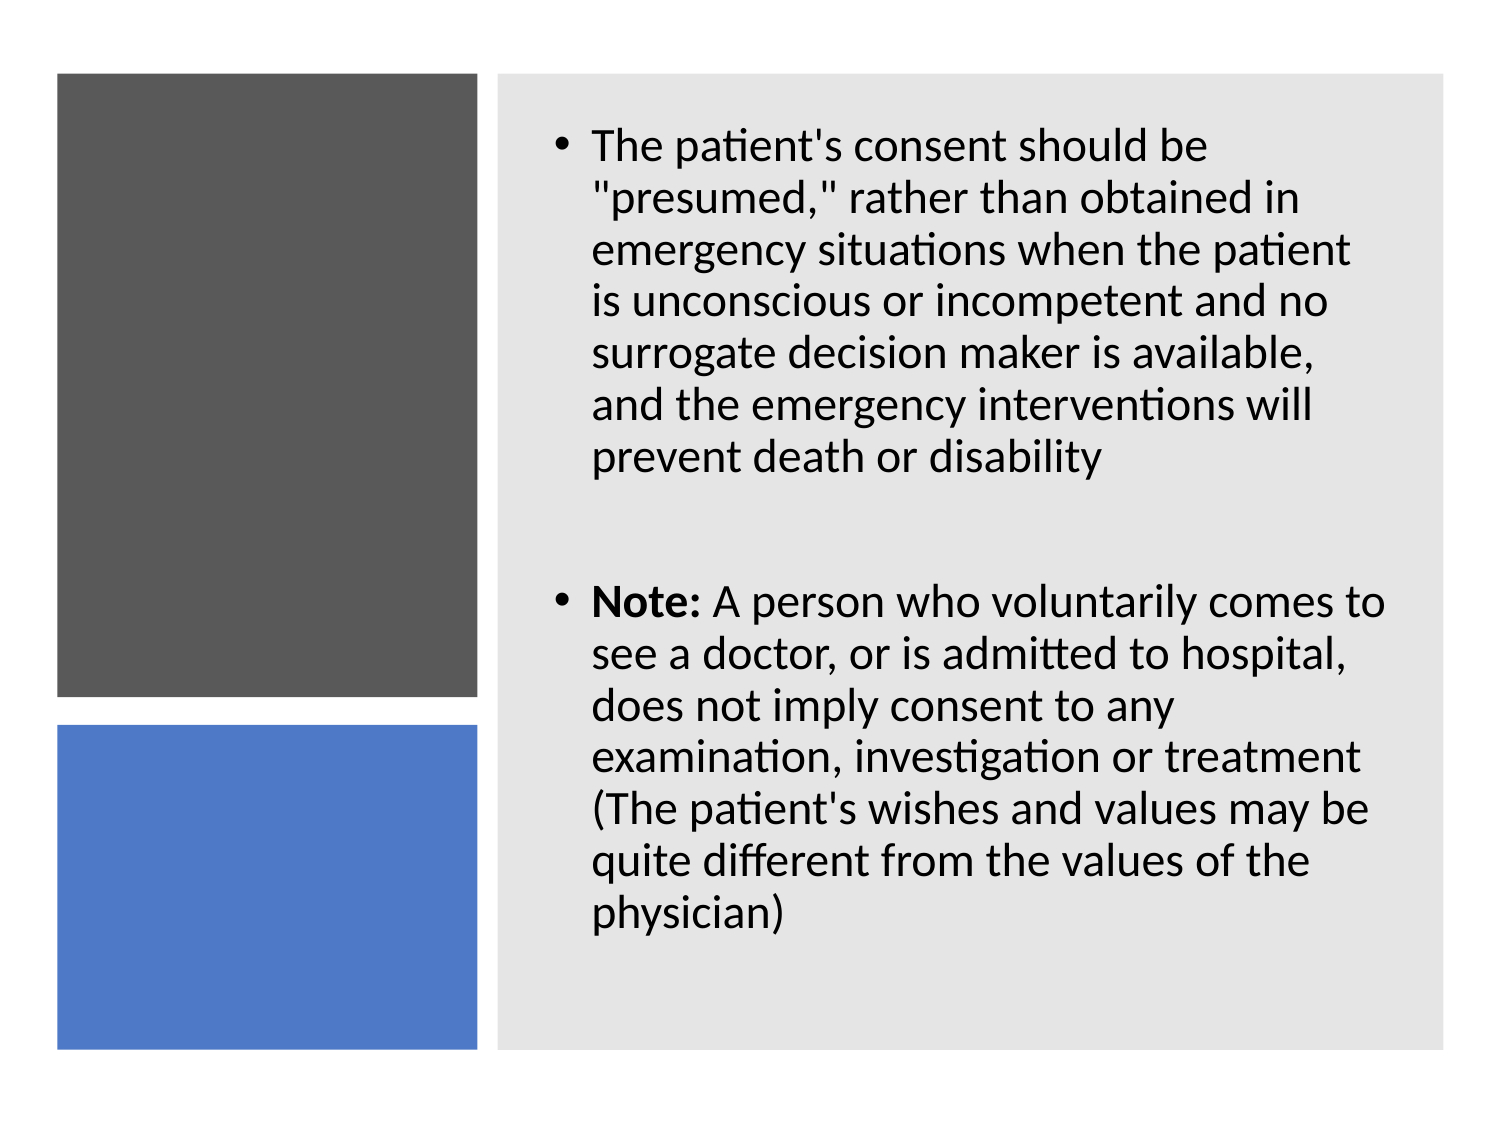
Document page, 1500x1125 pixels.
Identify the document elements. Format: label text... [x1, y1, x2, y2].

text_box [56, 72, 478, 698]
text_box [497, 72, 1444, 1051]
text_box [56, 724, 478, 1051]
list The patient's consent should be "presumed," rather than obtained in emergency situations when the patient is unconscious or incompetent and no surrogate decision maker is available, and the emergency interventions will prevent death or disability Note: A person who voluntarily comes to see a doctor, or is admitted to hospital, does not imply consent to any examination, investigation or treatment (The patient's wishes and values may be quite different from the values of the physician) [538, 112, 1405, 1011]
